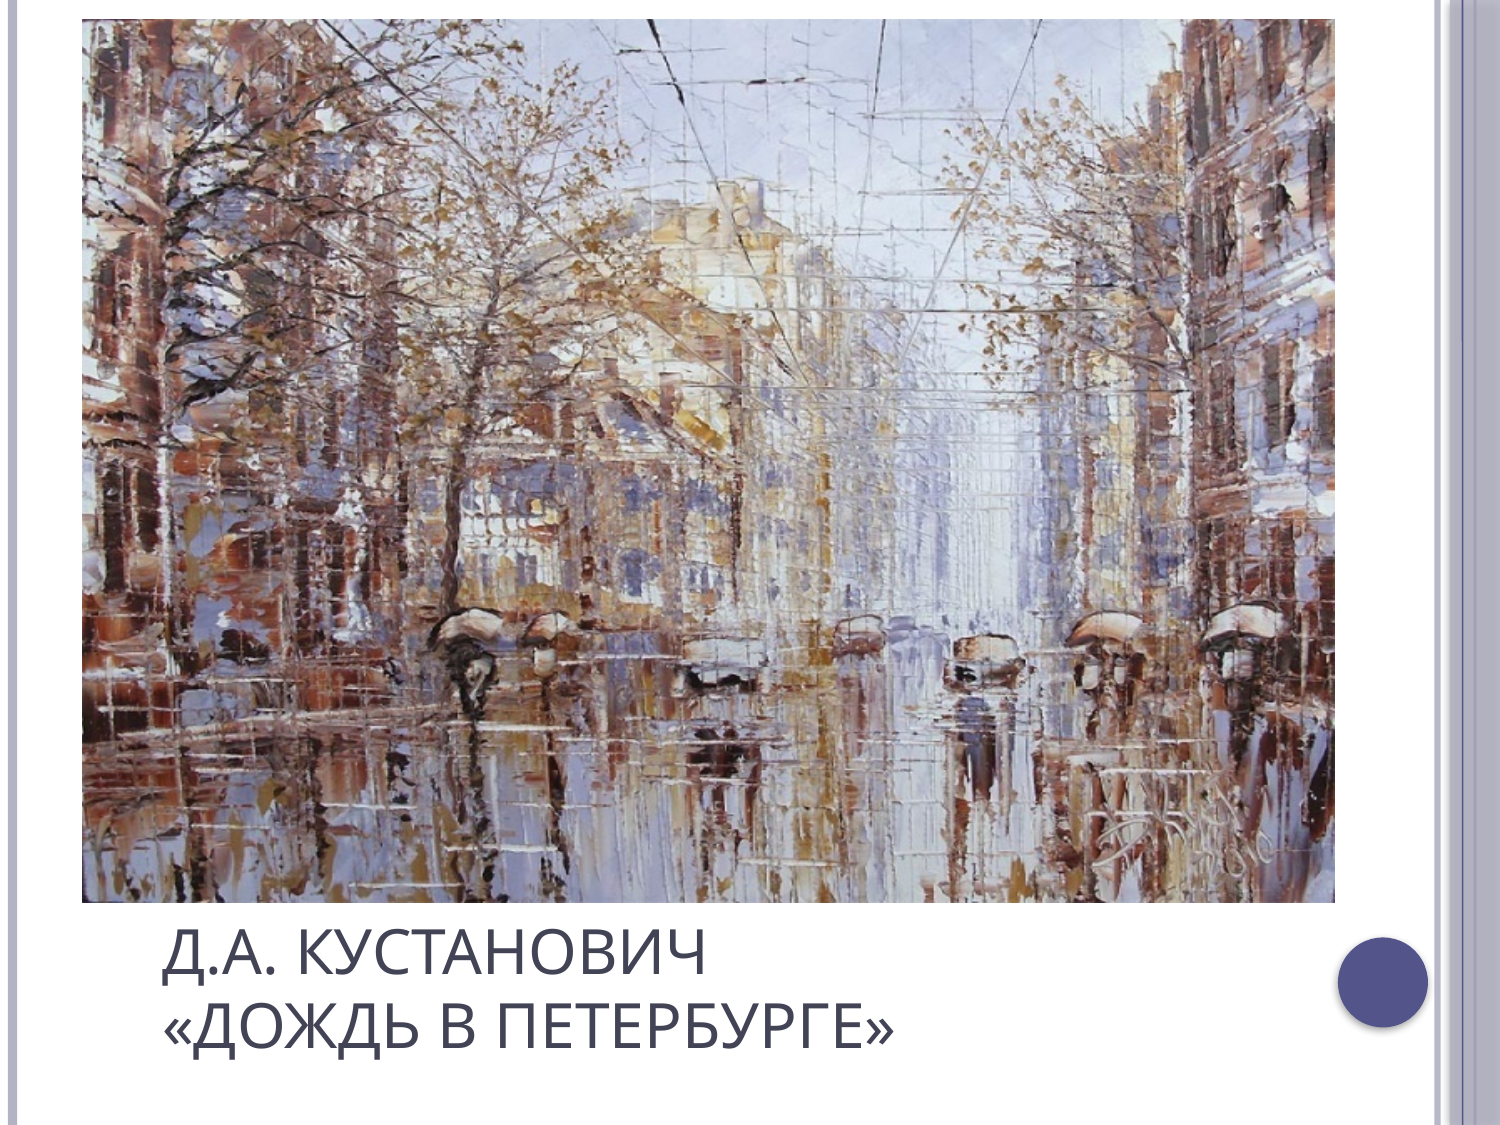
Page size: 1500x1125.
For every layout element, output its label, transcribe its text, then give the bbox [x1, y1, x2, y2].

title Д.А. Кустанович «Дождь в Петербурге» [147, 881, 1373, 1069]
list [81, 18, 1336, 903]
